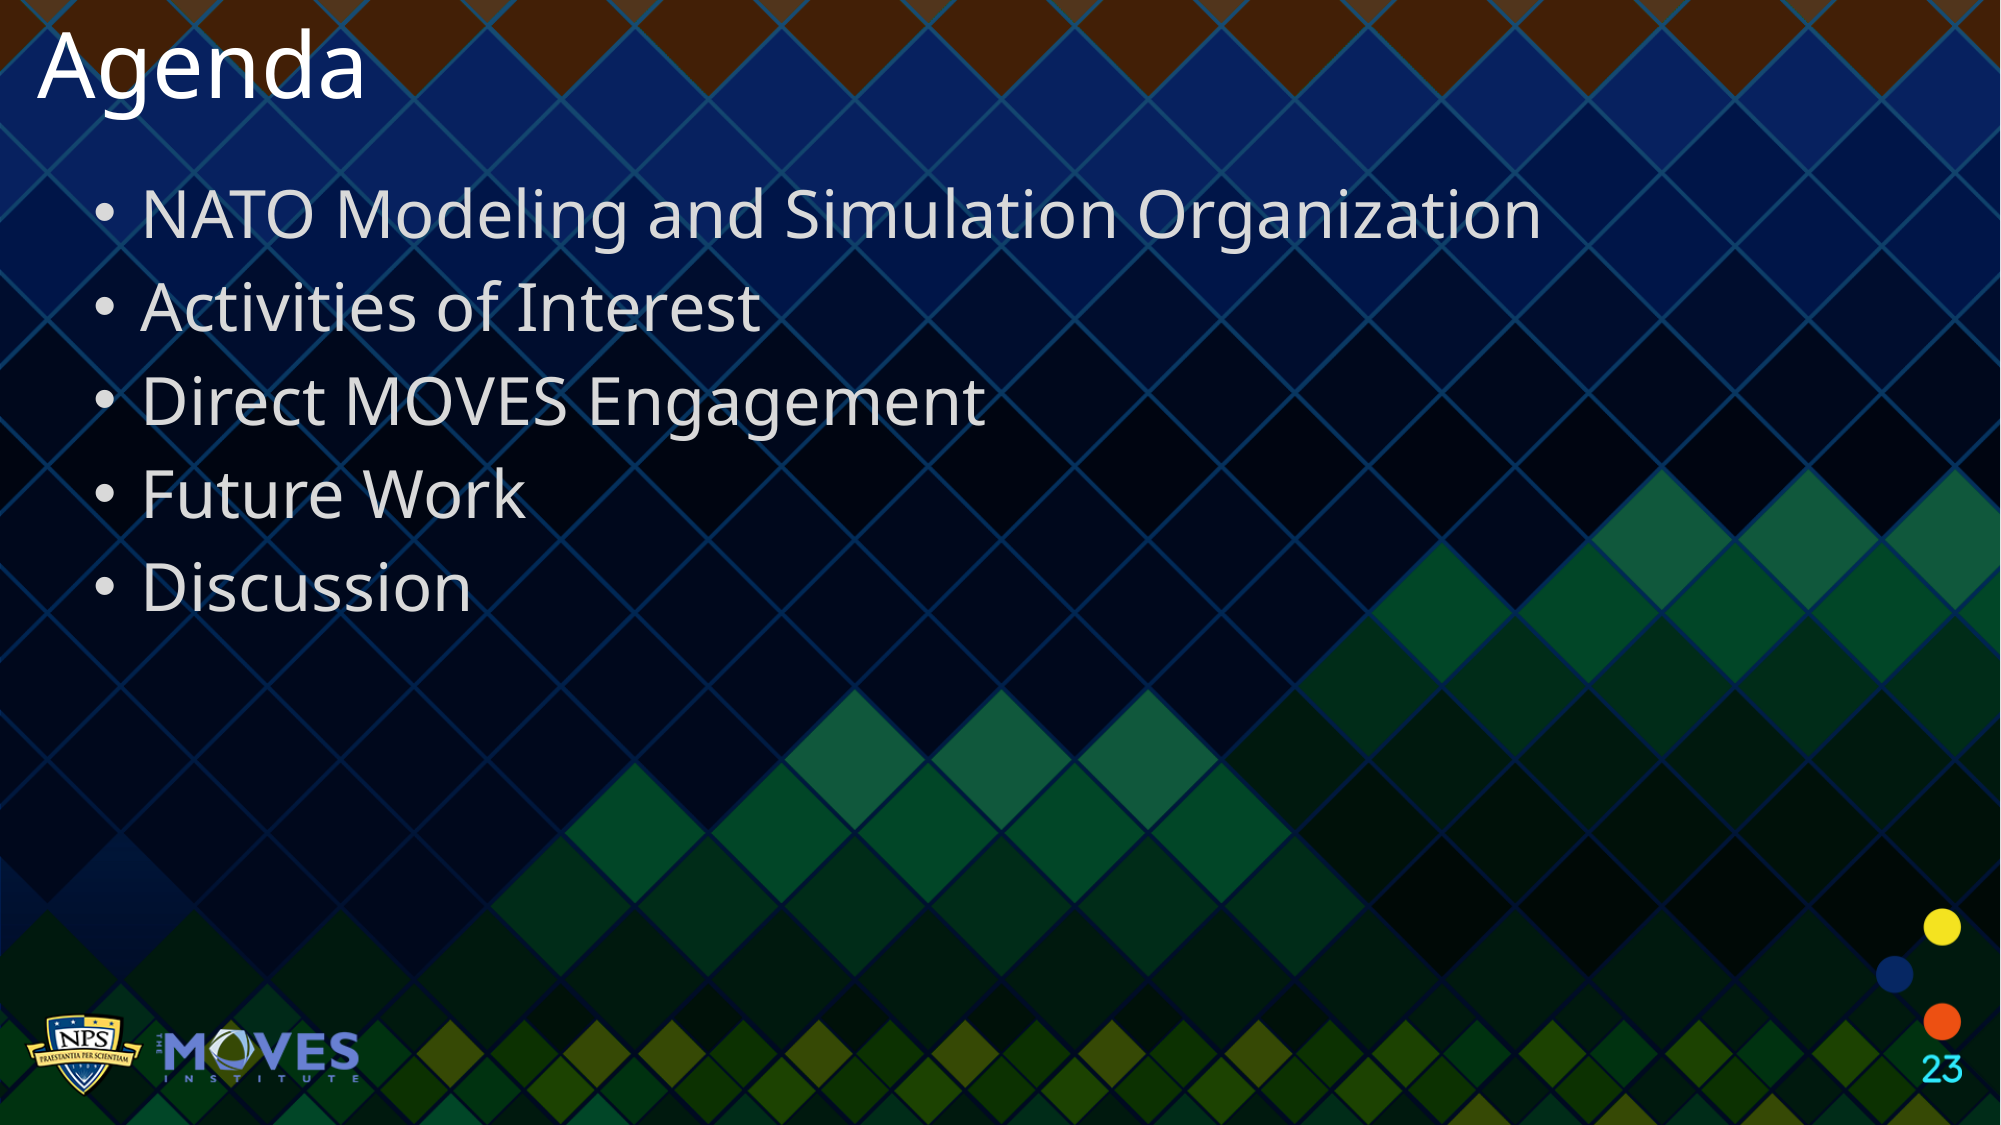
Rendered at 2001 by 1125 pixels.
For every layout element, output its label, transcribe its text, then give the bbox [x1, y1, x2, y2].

text_box Agenda [22, 0, 1977, 125]
text_box NATO Modeling and Simulation Organization Activities of Interest Direct MOVES Engagement Future Work Discussion [78, 164, 1922, 633]
picture [0, 0, 2001, 1125]
